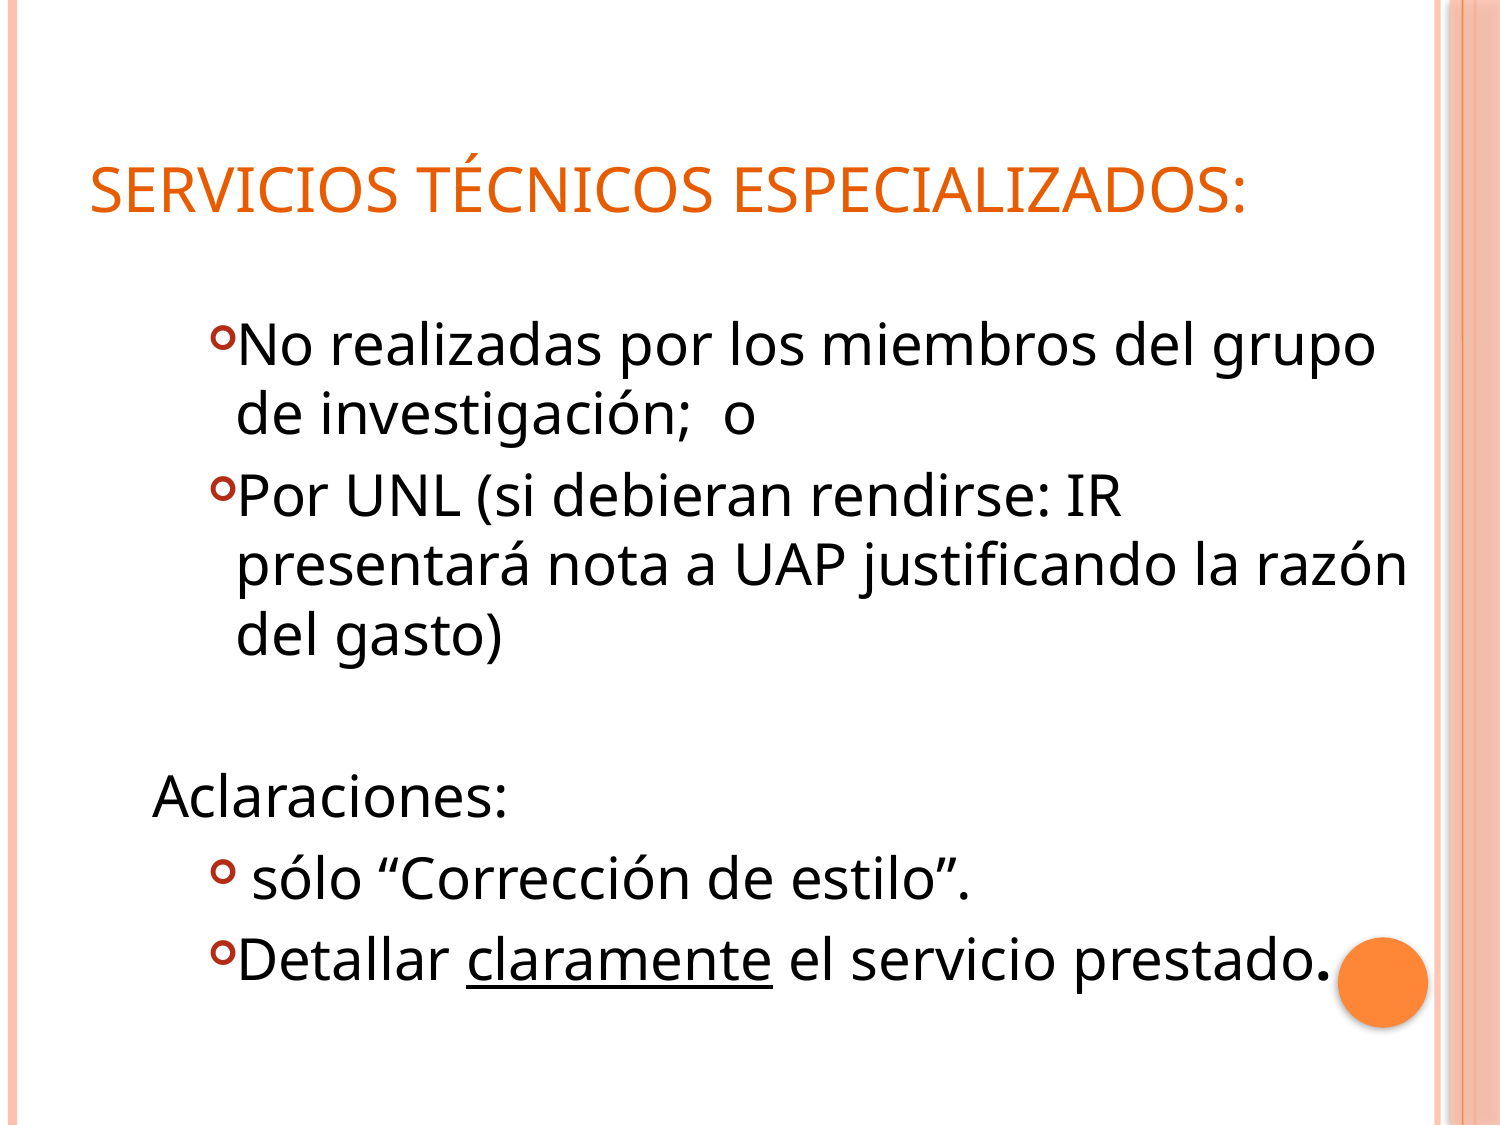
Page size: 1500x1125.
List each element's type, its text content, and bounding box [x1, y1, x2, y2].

list No realizadas por los miembros del grupo de investigación; o Por UNL (si debieran rendirse: IR presentará nota a UAP justificando la razón del gasto) Aclaraciones: sólo “Corrección de estilo”. Detallar claramente el servicio prestado. [80, 215, 1432, 1011]
title Servicios Técnicos Especializados: [75, 45, 1300, 233]
